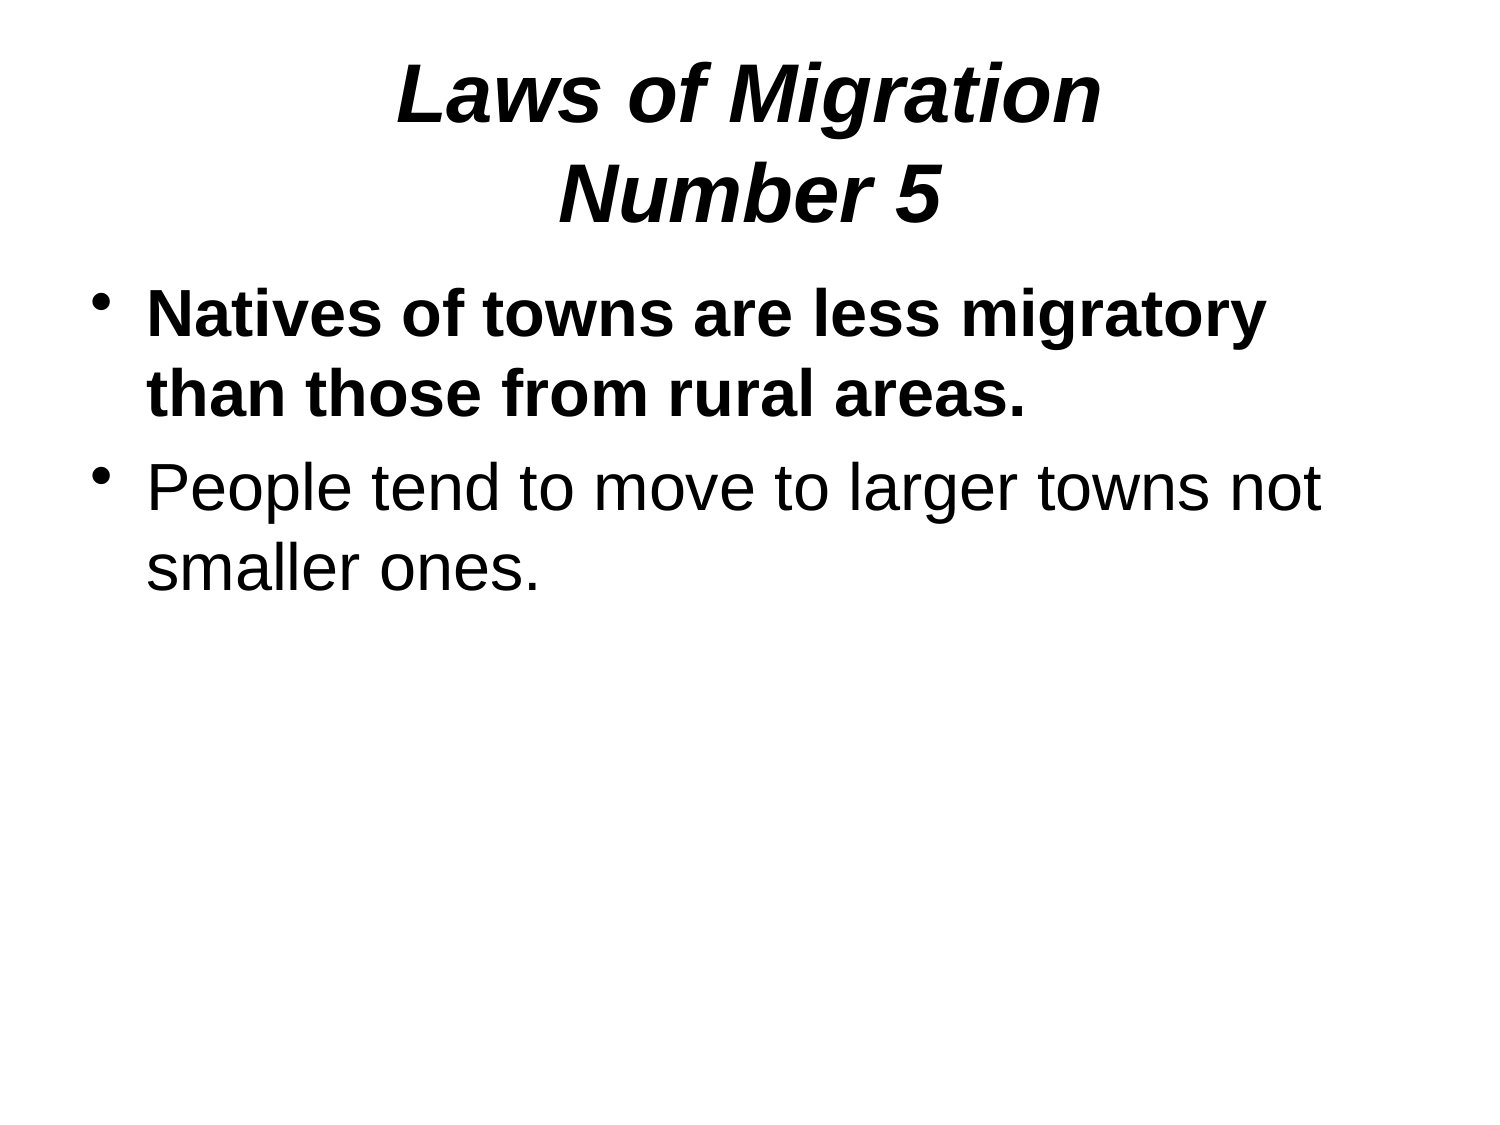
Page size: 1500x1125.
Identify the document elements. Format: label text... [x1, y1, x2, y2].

title Laws of Migration Number 5 [74, 44, 1426, 233]
list Natives of towns are less migratory than those from rural areas. People tend to move to larger towns not smaller ones. [74, 262, 1426, 1006]
